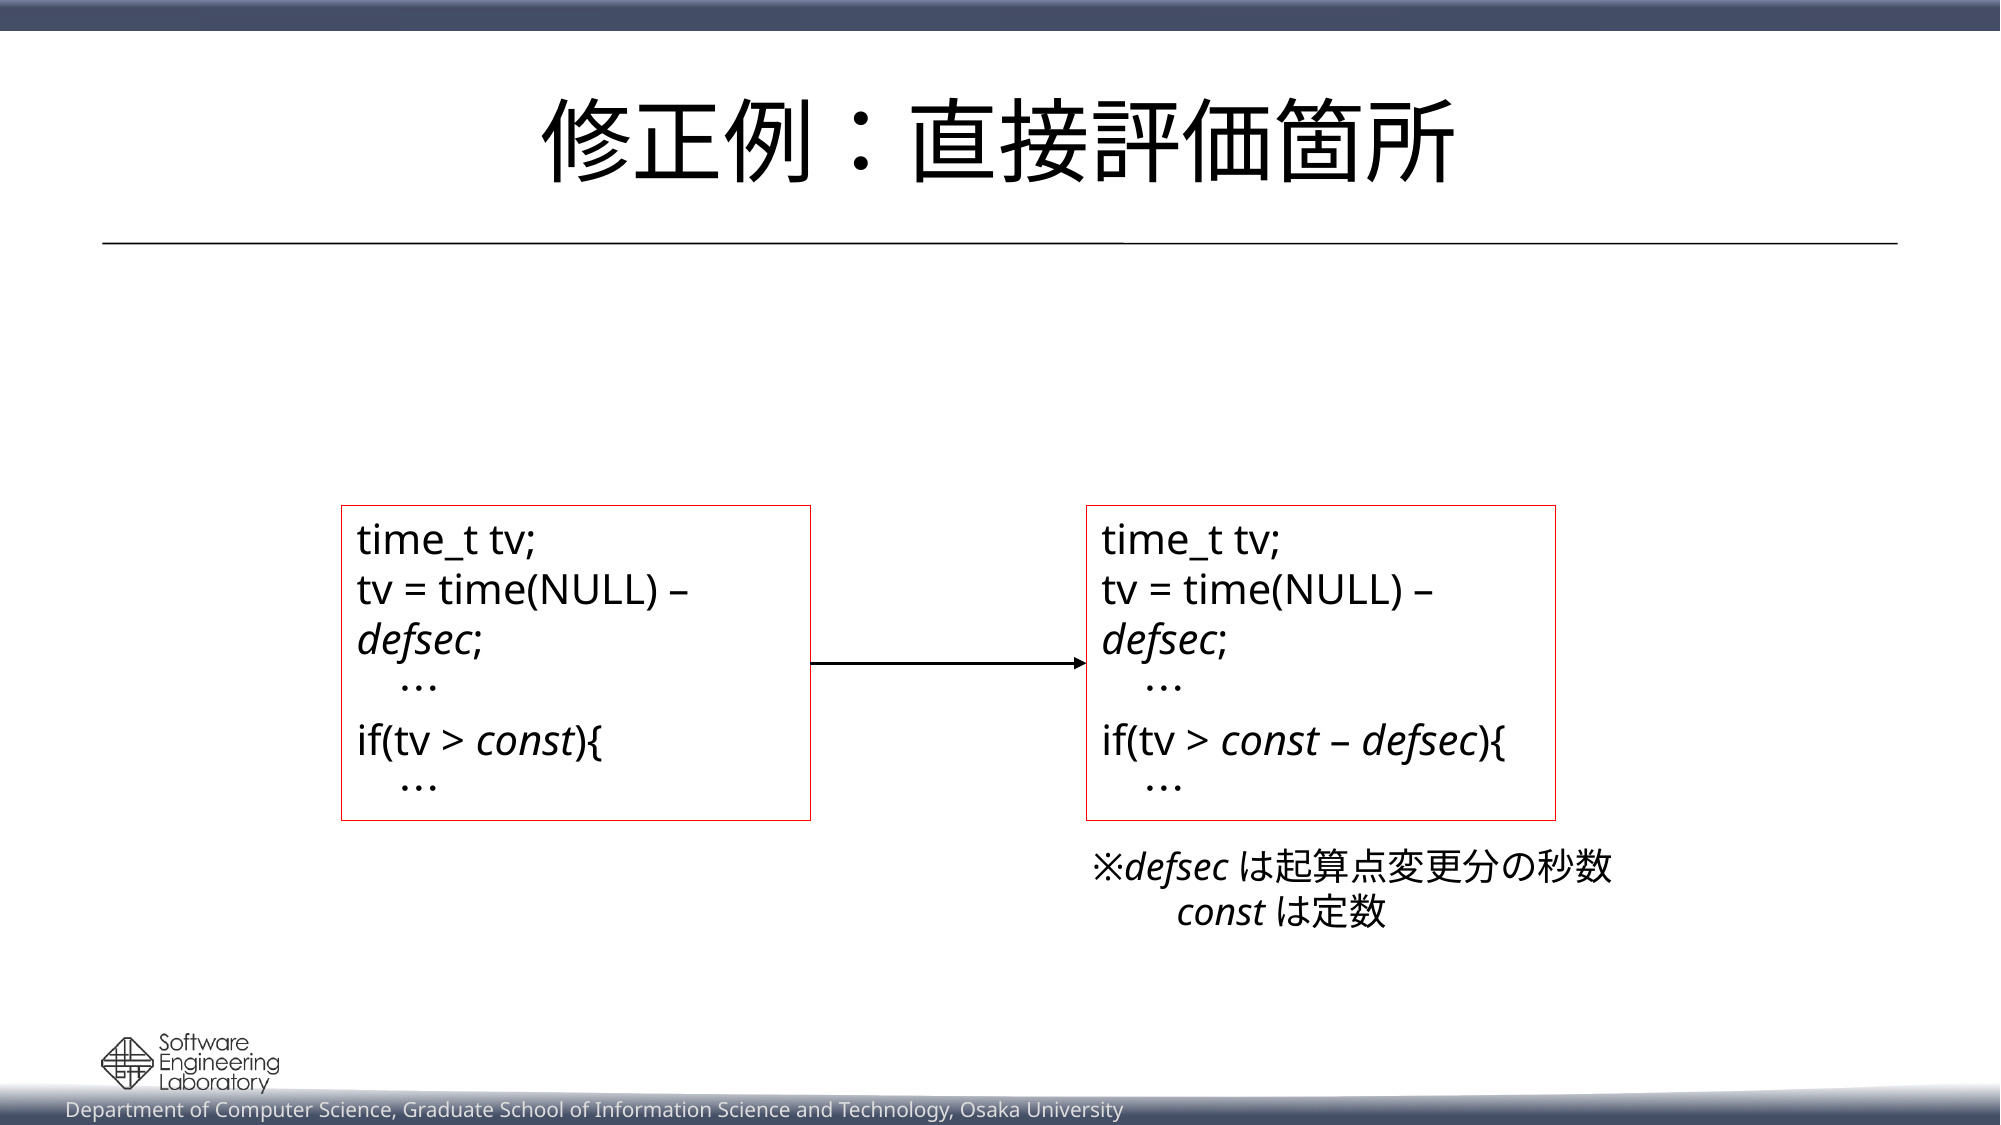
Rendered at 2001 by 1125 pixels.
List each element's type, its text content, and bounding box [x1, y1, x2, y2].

text_box time_t tv; tv = time(NULL) – defsec; … if(tv > const){ … [341, 505, 811, 821]
title 修正例：直接評価箇所 [99, 44, 1898, 233]
picture [0, 0, 2000, 31]
text_box ※defsecは起算点変更分の秒数 constは定数 [1077, 835, 1637, 941]
text_box time_t tv; tv = time(NULL) – defsec; … if(tv > const – defsec){ … [1086, 505, 1556, 821]
picture [0, 1033, 2000, 1125]
